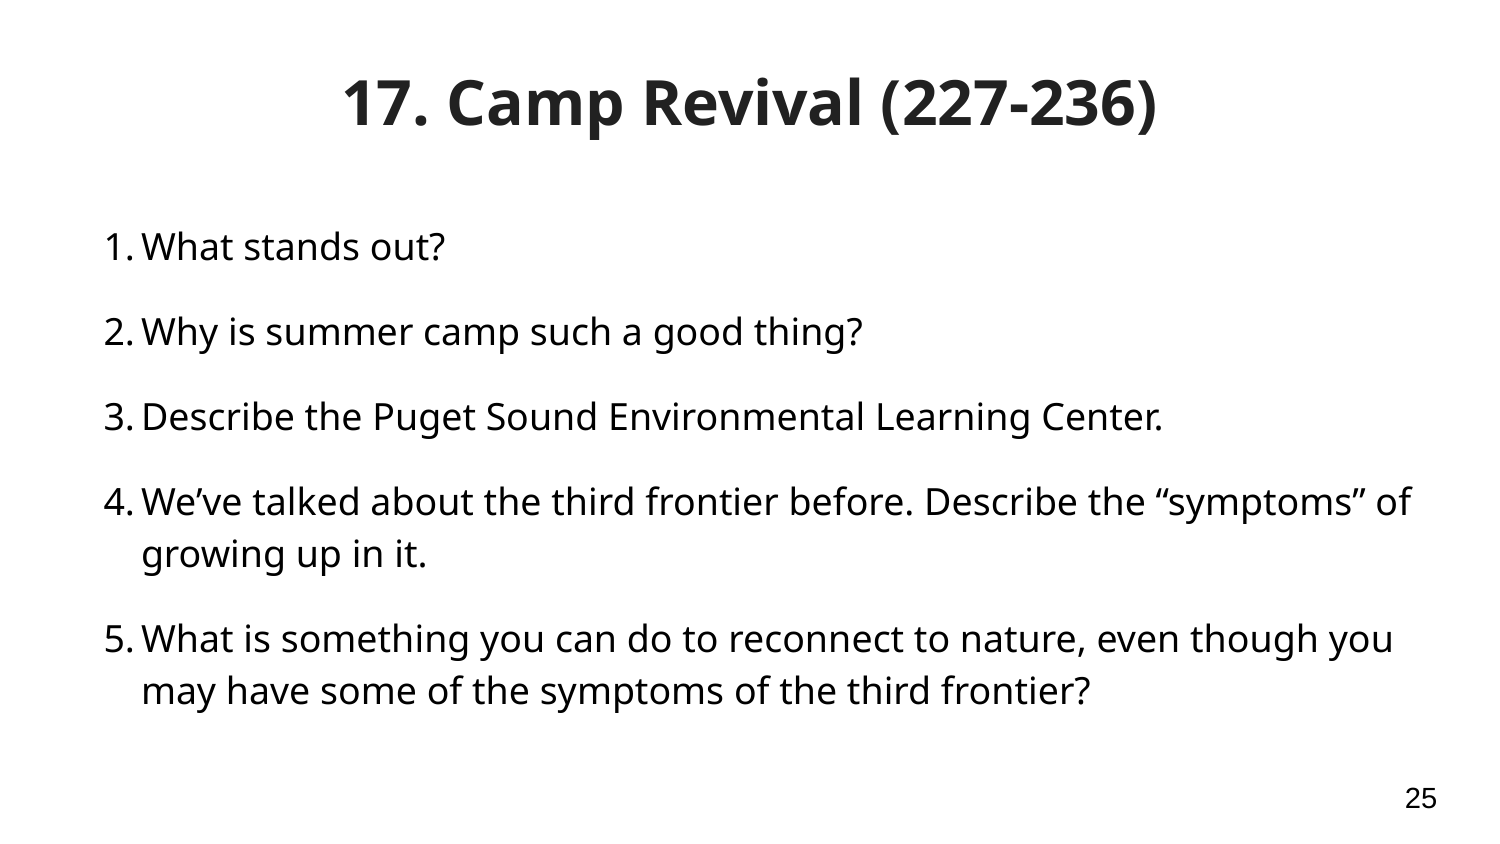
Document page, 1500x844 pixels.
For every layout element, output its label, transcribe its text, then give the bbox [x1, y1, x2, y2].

list What stands out? Why is summer camp such a good thing? Describe the Puget Sound Environmental Learning Center. We’ve talked about the third frontier before. Describe the “symptoms” of growing up in it. What is something you can do to reconnect to nature, even though you may have some of the symptoms of the third frontier? [51, 201, 1449, 750]
title 17. Camp Revival (227-236) [51, 48, 1449, 180]
slide_number ‹#› [1389, 764, 1480, 830]
